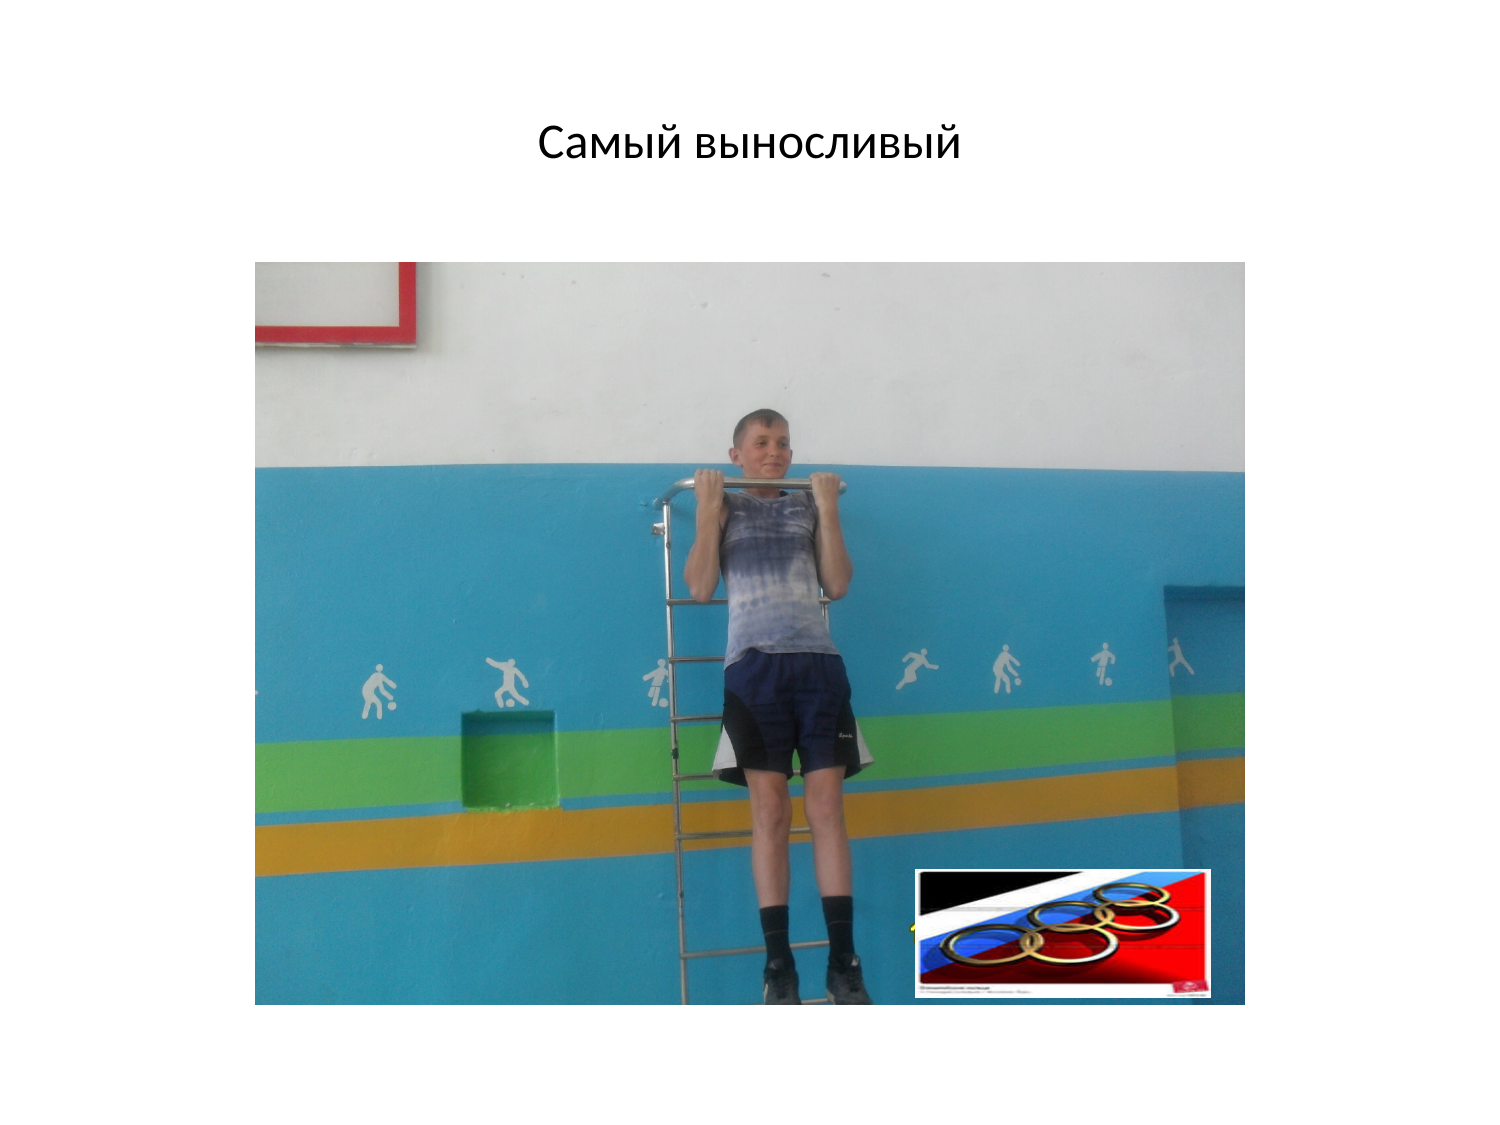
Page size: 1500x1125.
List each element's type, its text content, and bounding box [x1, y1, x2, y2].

picture [915, 869, 1211, 998]
title Самый выносливый [75, 45, 1425, 233]
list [254, 262, 1246, 1006]
